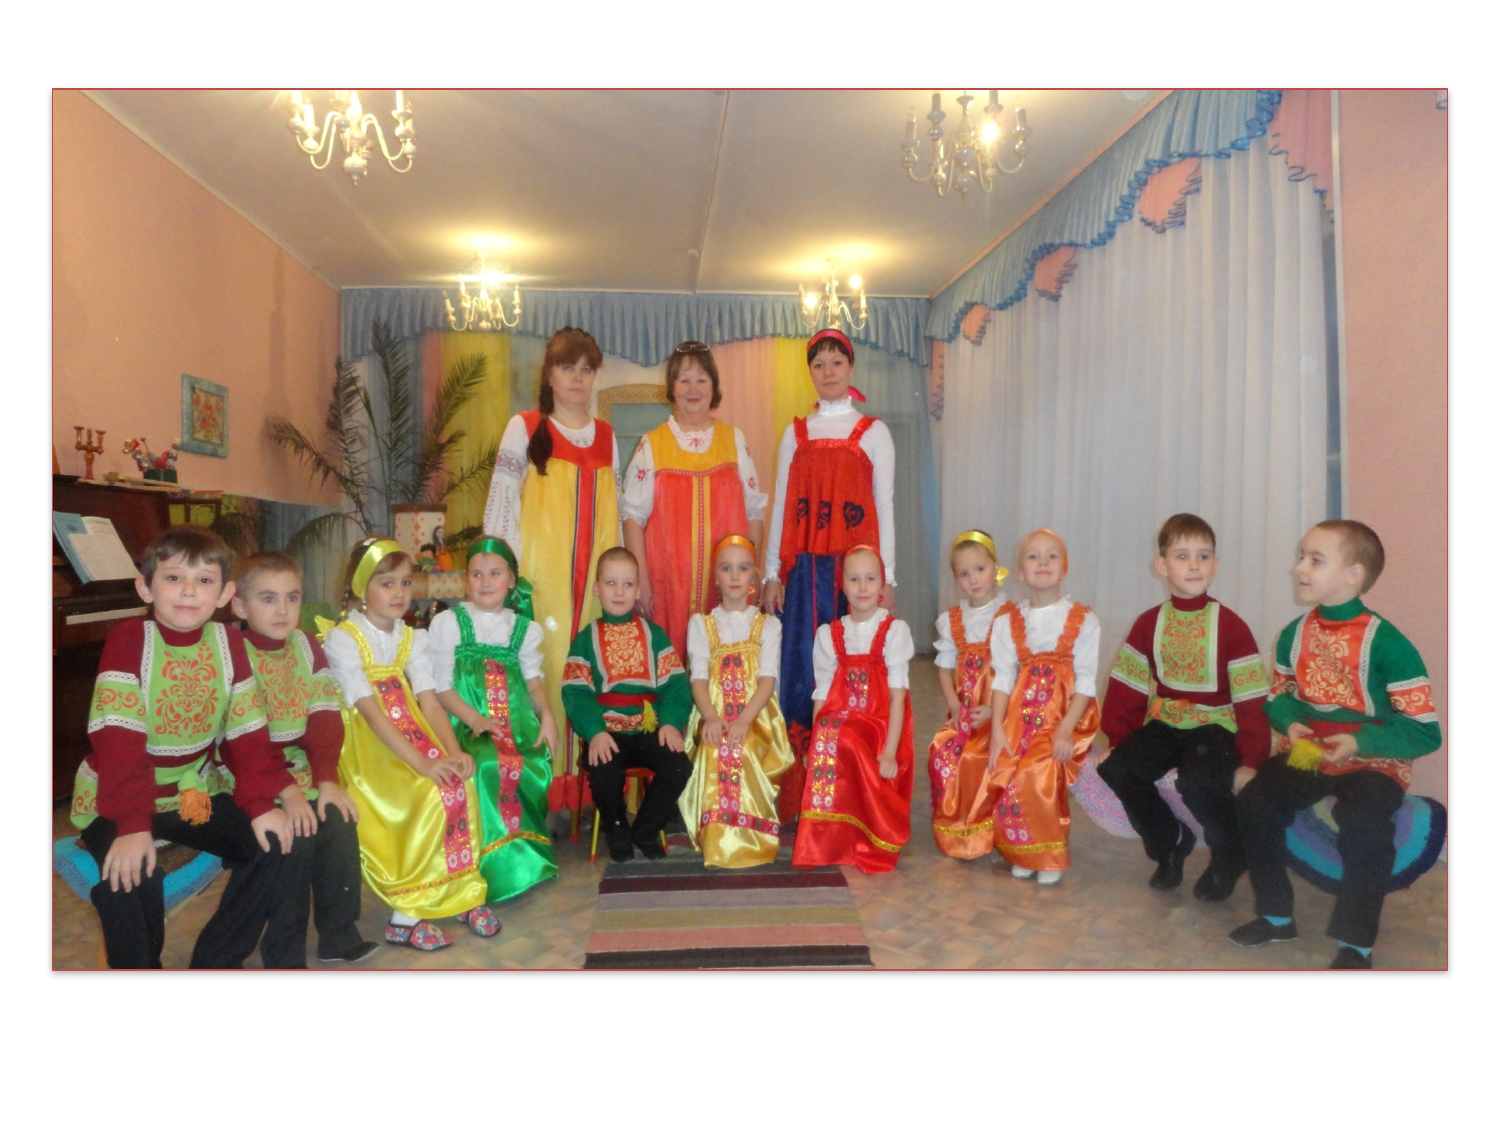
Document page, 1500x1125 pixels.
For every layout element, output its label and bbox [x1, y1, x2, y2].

picture [52, 89, 1448, 970]
